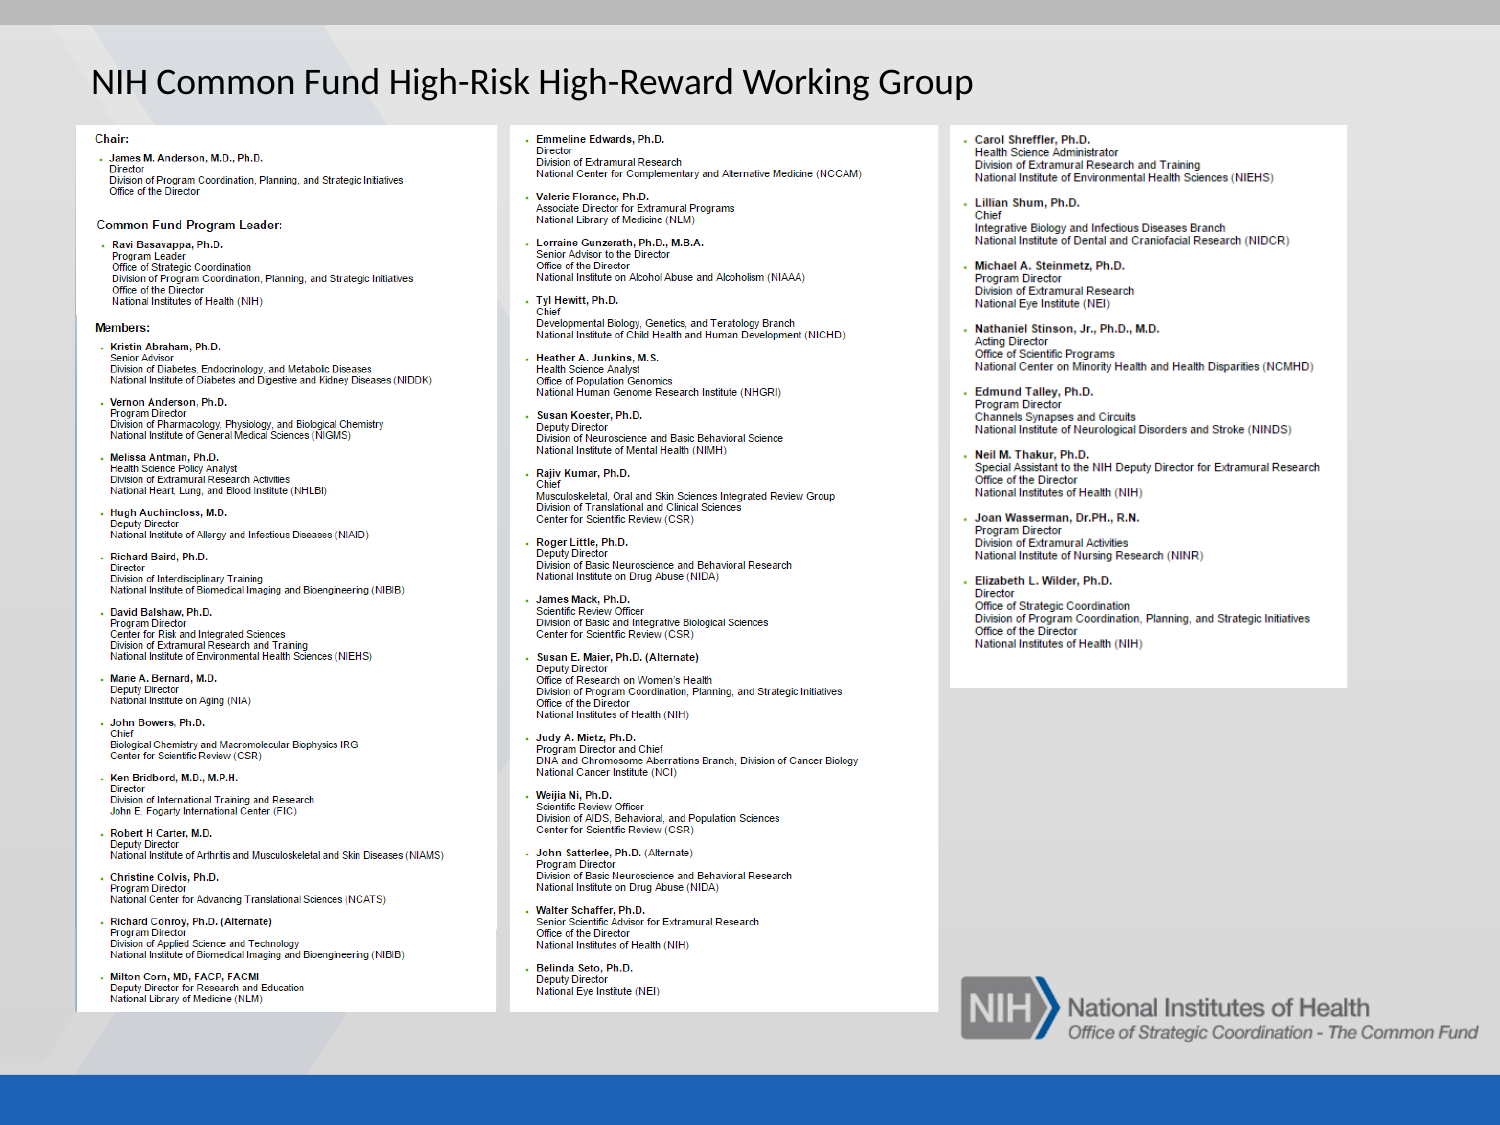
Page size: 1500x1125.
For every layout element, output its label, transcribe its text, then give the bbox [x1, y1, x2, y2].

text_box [74, 124, 1348, 1013]
text_box NIH Common Fund High-Risk High-Reward Working Group [76, 49, 1388, 110]
picture [936, 949, 1500, 1066]
